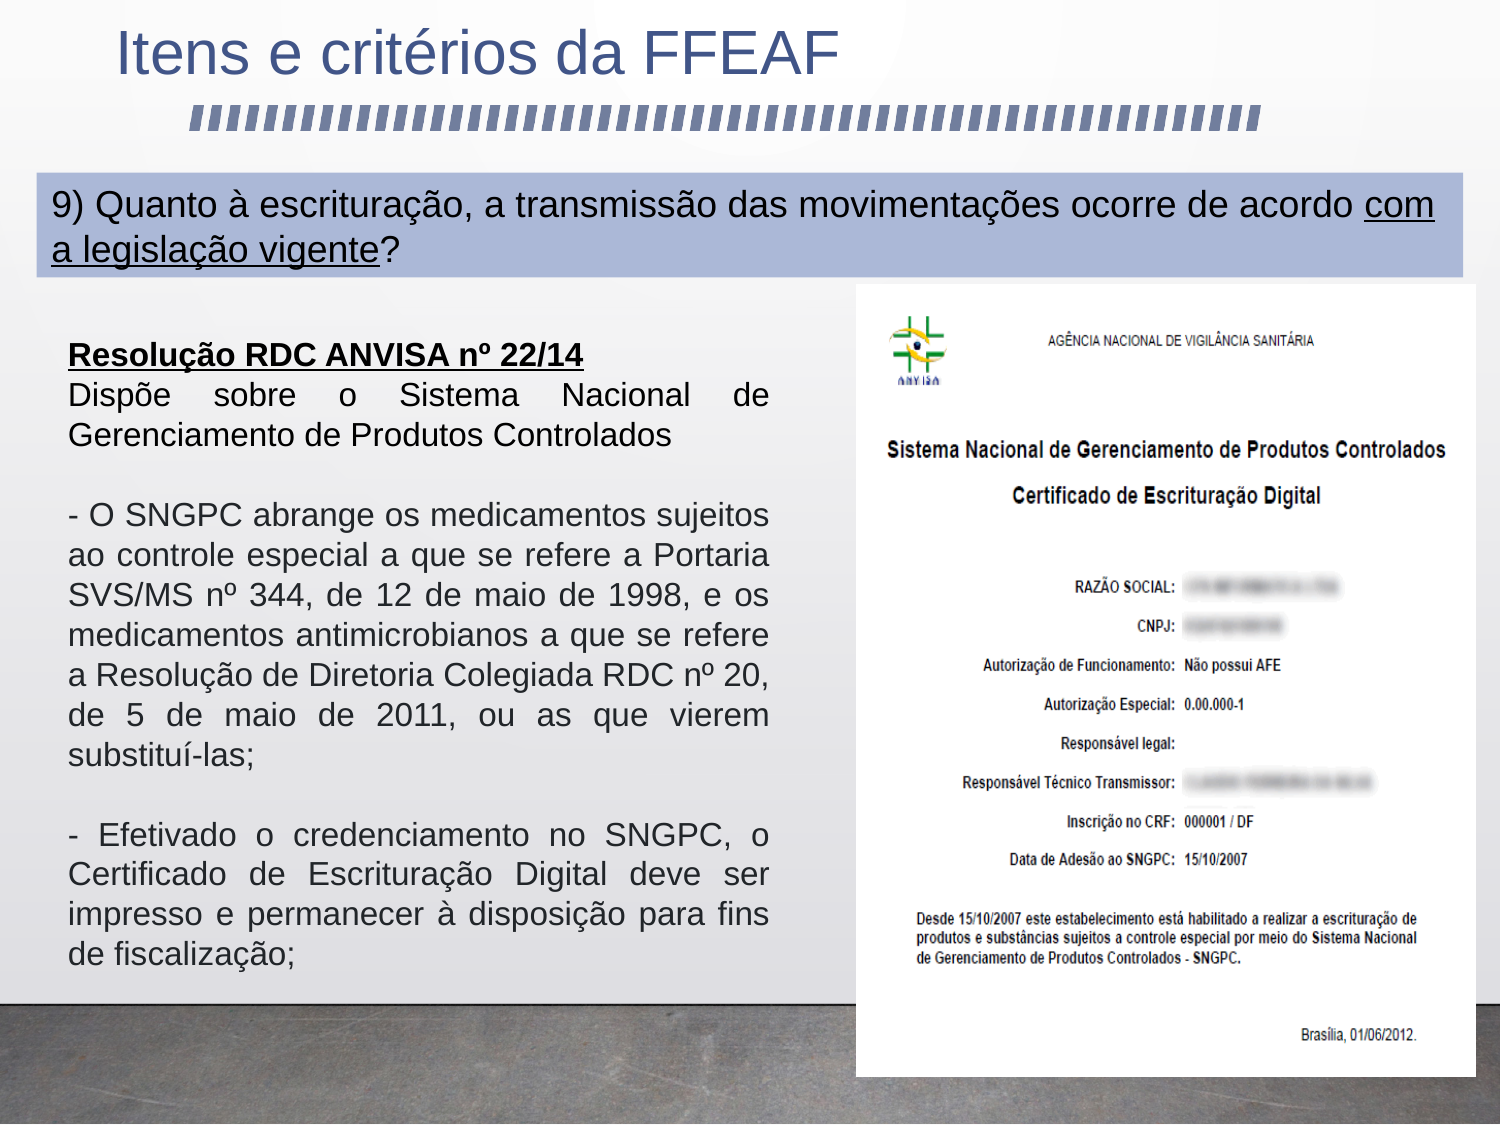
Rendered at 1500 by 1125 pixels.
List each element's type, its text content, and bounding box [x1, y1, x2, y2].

text_box Resolução RDC ANVISA nº 22/14 Dispõe sobre o Sistema Nacional de Gerenciamento de Produtos Controlados - O SNGPC abrange os medicamentos sujeitos ao controle especial a que se refere a Portaria SVS/MS nº 344, de 12 de maio de 1998, e os medicamentos antimicrobianos a que se refere a Resolução de Diretoria Colegiada RDC nº 20, de 5 de maio de 2011, ou as que vierem substituí-las; - Efetivado o credenciamento no SNGPC, o Certificado de Escrituração Digital deve ser impresso e permanecer à disposição para fins de fiscalização; [53, 326, 786, 980]
text_box 9) Quanto à escrituração, a transmissão das movimentações ocorre de acordo com a legislação vigente? [36, 172, 1464, 278]
picture [0, 284, 1500, 1124]
text_box Itens e critérios da FFEAF [100, 13, 981, 144]
